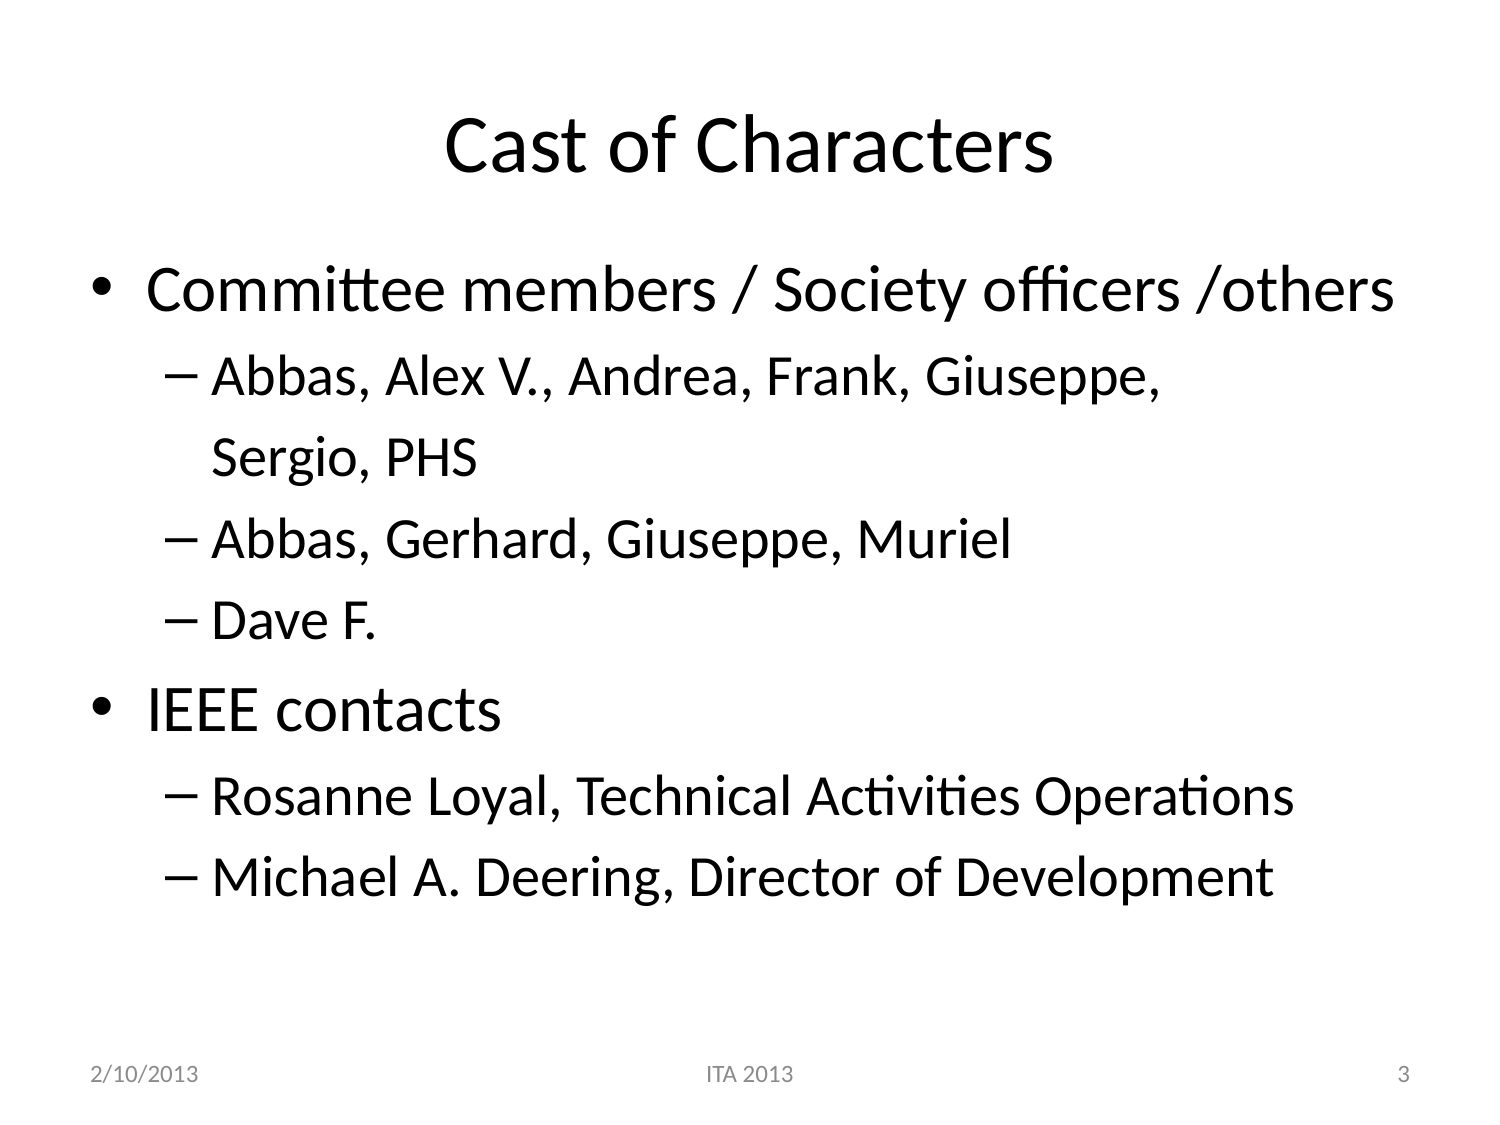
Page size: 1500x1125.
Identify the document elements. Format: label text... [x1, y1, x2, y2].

footer ITA 2013 [512, 1042, 988, 1103]
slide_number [75, 1042, 425, 1103]
list Committee members / Society officers /others Abbas, Alex V., Andrea, Frank, Giuseppe, Sergio, PHS Abbas, Gerhard, Giuseppe, Muriel Dave F. IEEE contacts Rosanne Loyal, Technical Activities Operations Michael A. Deering, Director of Development [75, 237, 1425, 1005]
title Cast of Characters [75, 45, 1425, 233]
slide_number 3 [1074, 1042, 1425, 1103]
